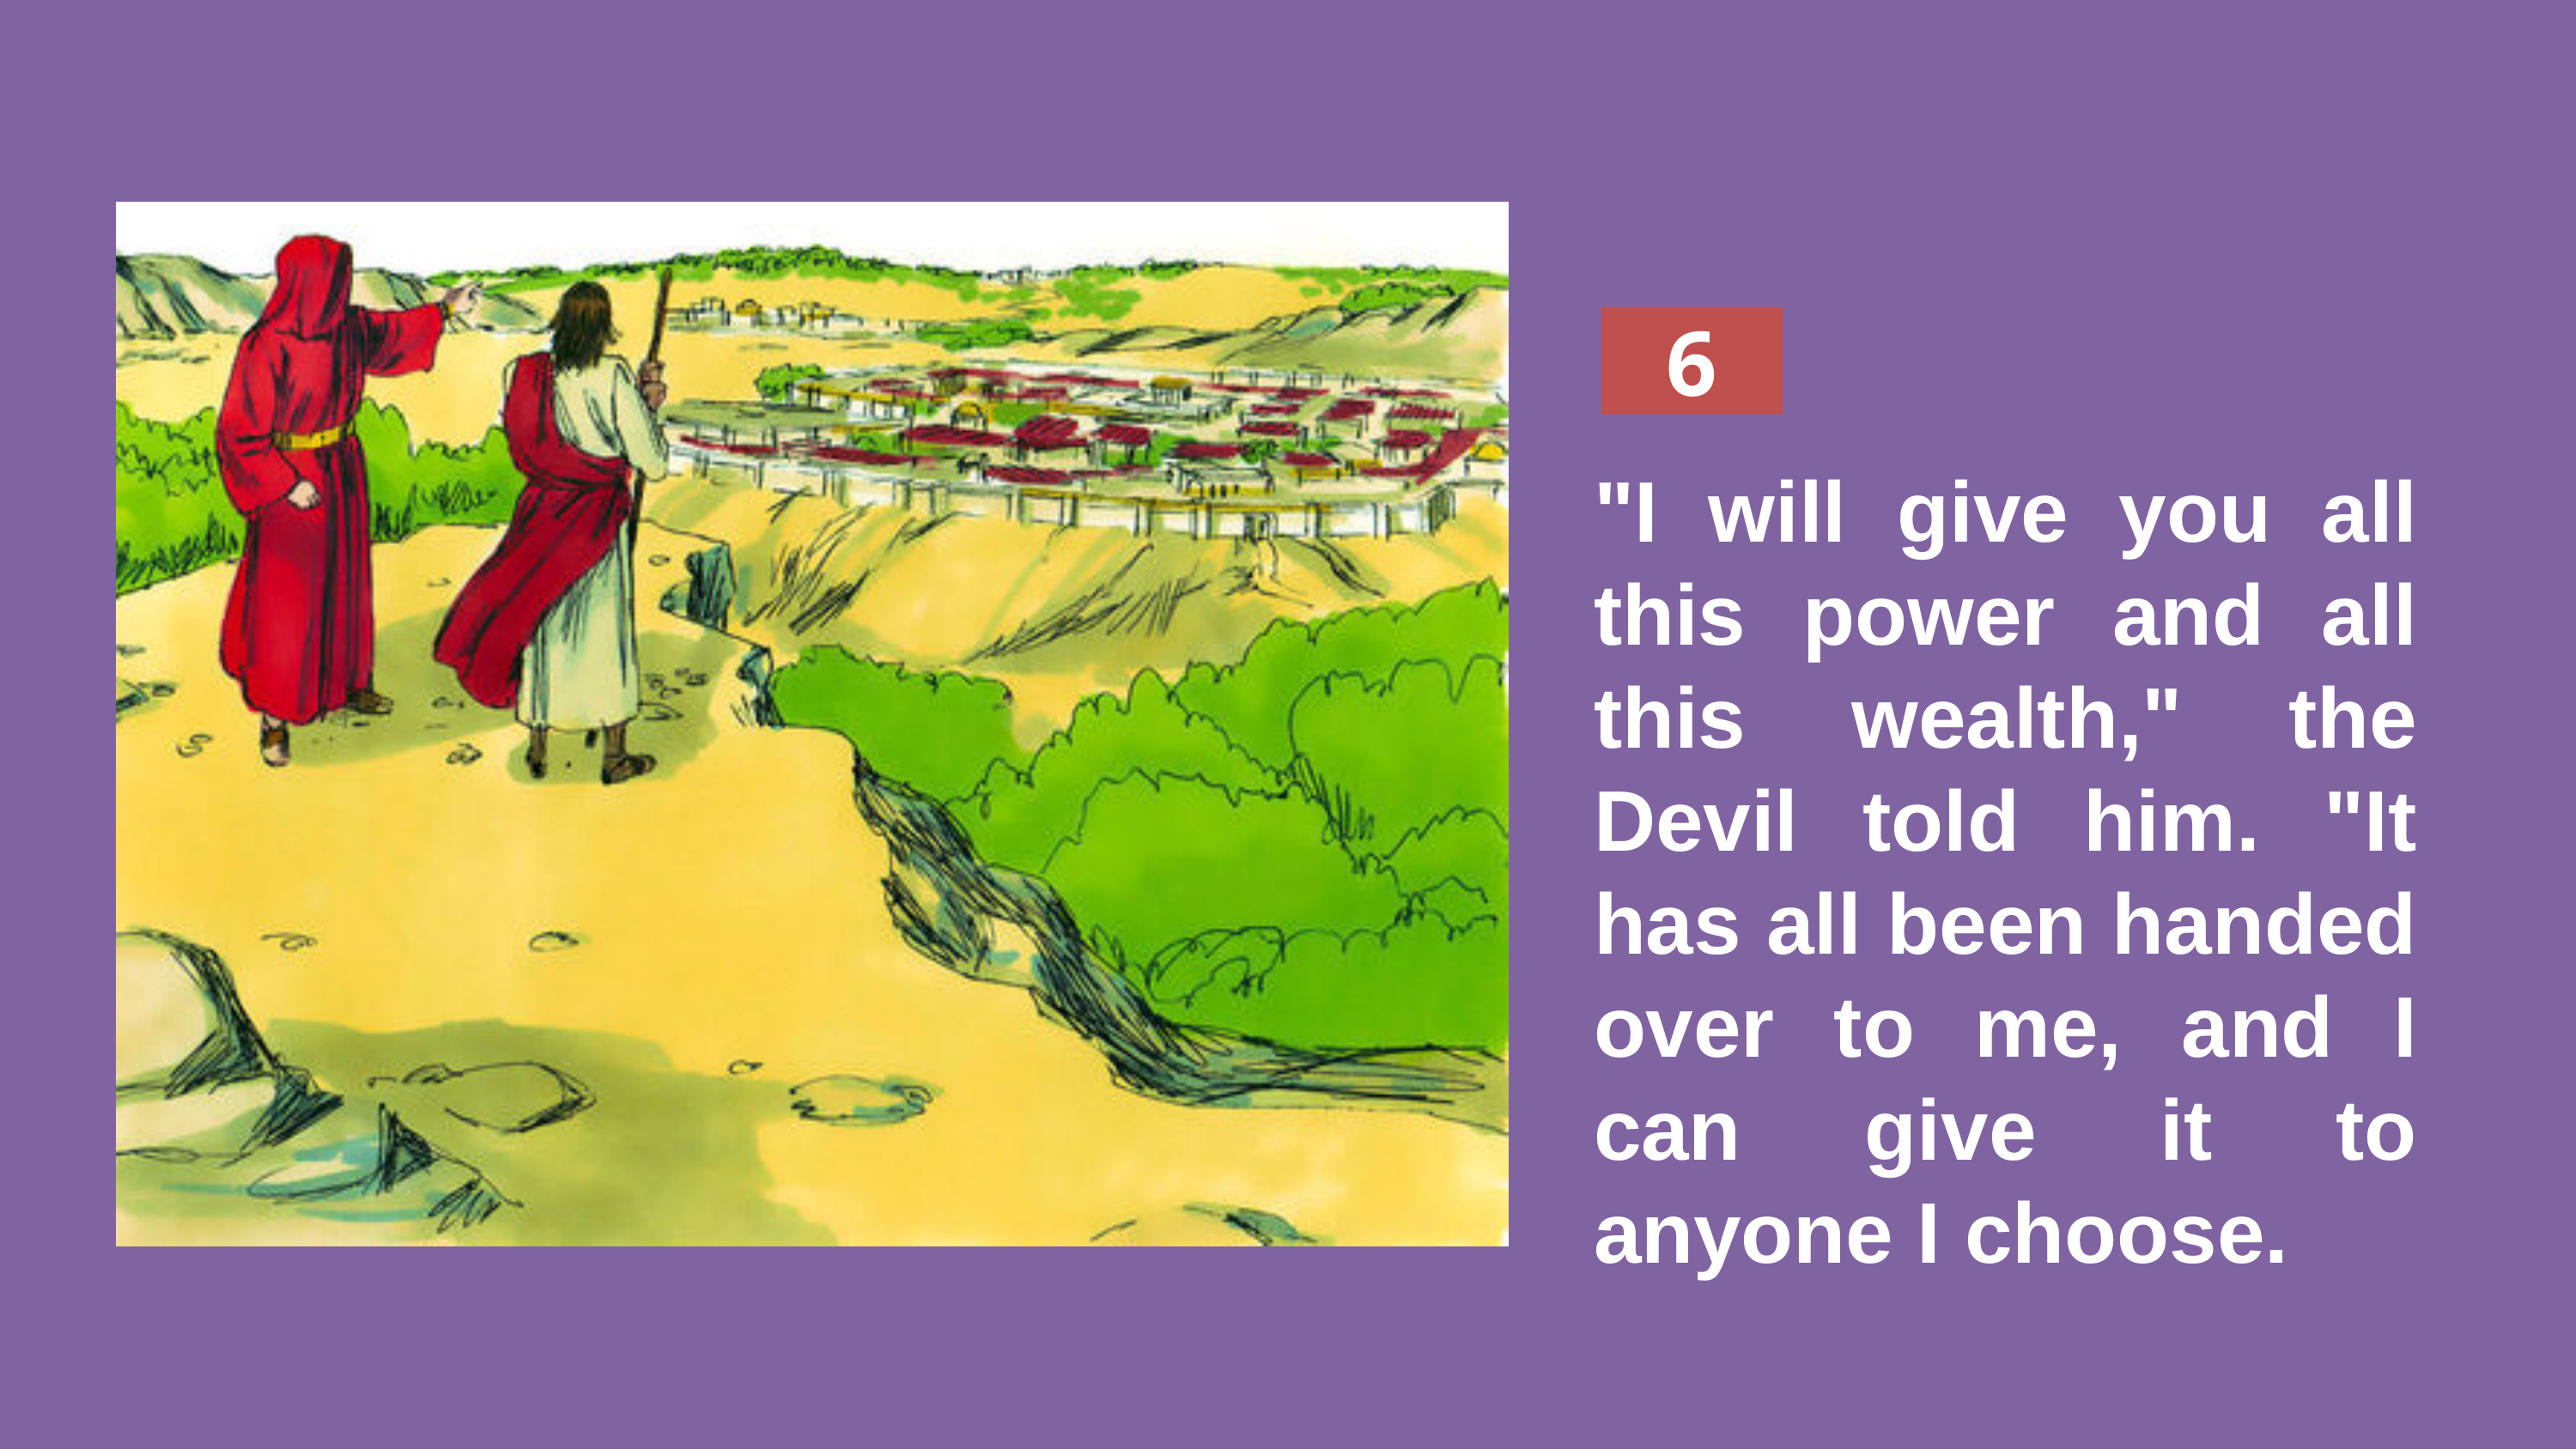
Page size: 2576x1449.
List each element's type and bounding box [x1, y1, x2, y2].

text_box [1593, 306, 2418, 1289]
picture [116, 202, 1509, 1246]
